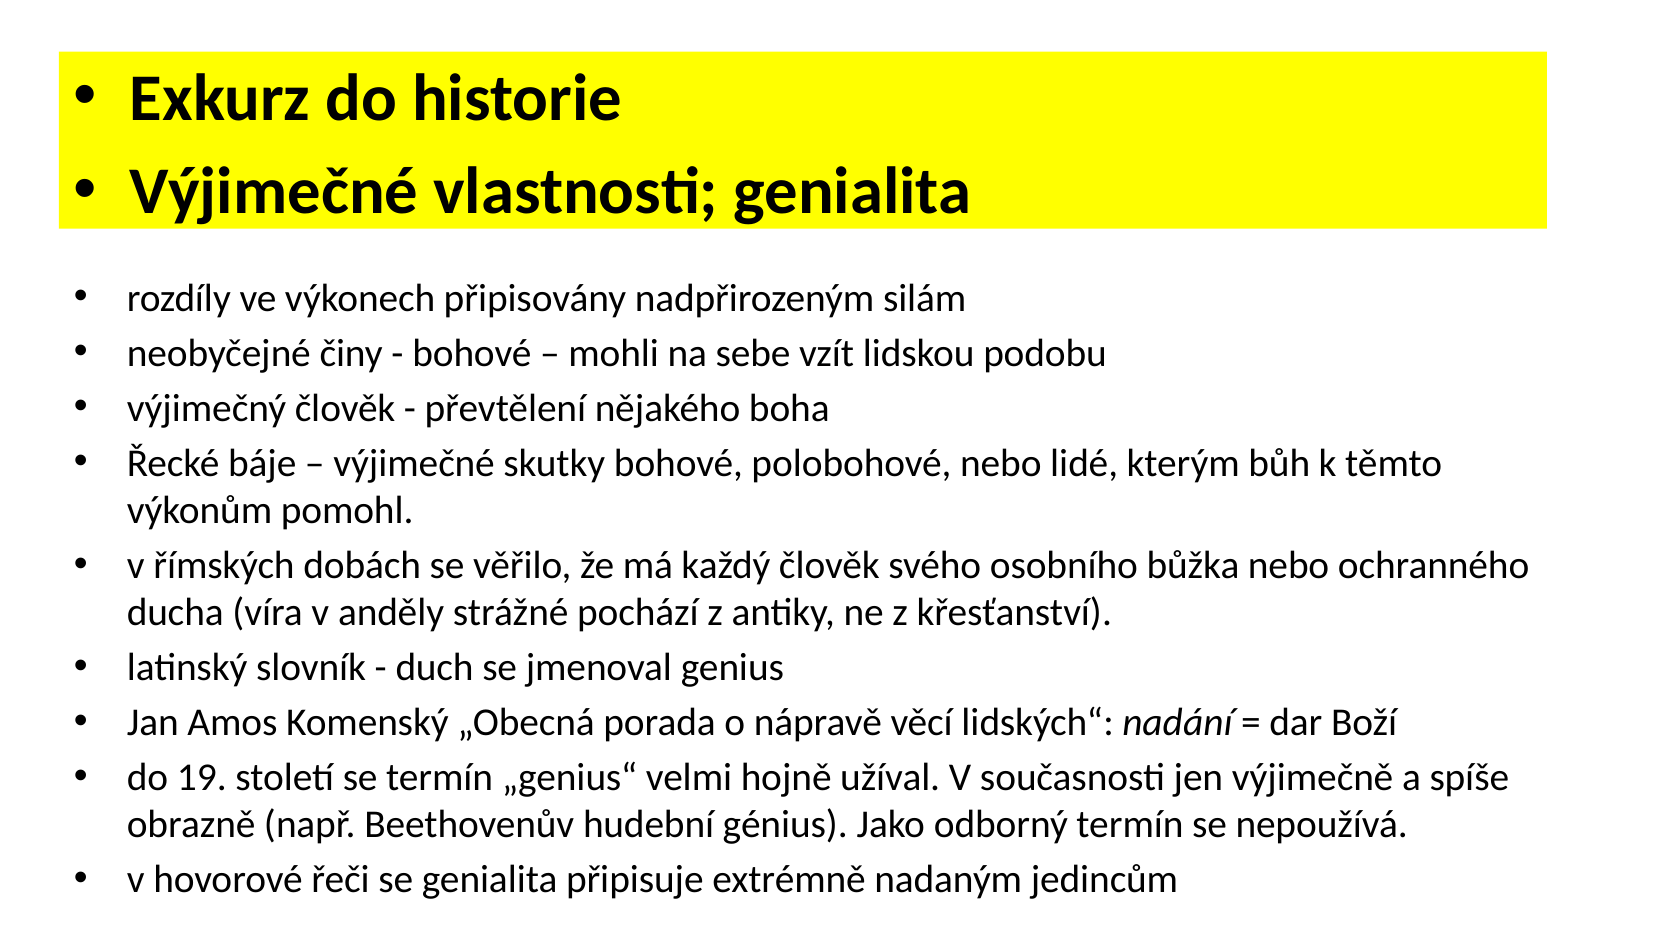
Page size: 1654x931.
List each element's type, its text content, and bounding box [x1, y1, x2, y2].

text_box rozdíly ve výkonech připisovány nadpřirozeným silám neobyčejné činy - bohové – mohli na sebe vzít lidskou podobu výjimečný člověk - převtělení nějakého boha Řecké báje – výjimečné skutky bohové, polobohové, nebo lidé, kterým bůh k těmto výkonům pomohl. v římských dobách se věřilo, že má každý člověk svého osobního bůžka nebo ochranného ducha (víra v anděly strážné pochází z antiky, ne z křesťanství). latinský slovník - duch se jmenoval genius Jan Amos Komenský „Obecná porada o nápravě věcí lidských“: nadání = dar Boží do 19. století se termín „genius“ velmi hojně užíval. V současnosti jen výjimečně a spíše obrazně (např. Beethovenův hudební génius). Jako odborný termín se nepoužívá. v hovorové řeči se genialita připisuje extrémně nadaným jedincům [58, 264, 1571, 914]
text_box Exkurz do historie Výjimečné vlastnosti; genialita [58, 51, 1547, 229]
